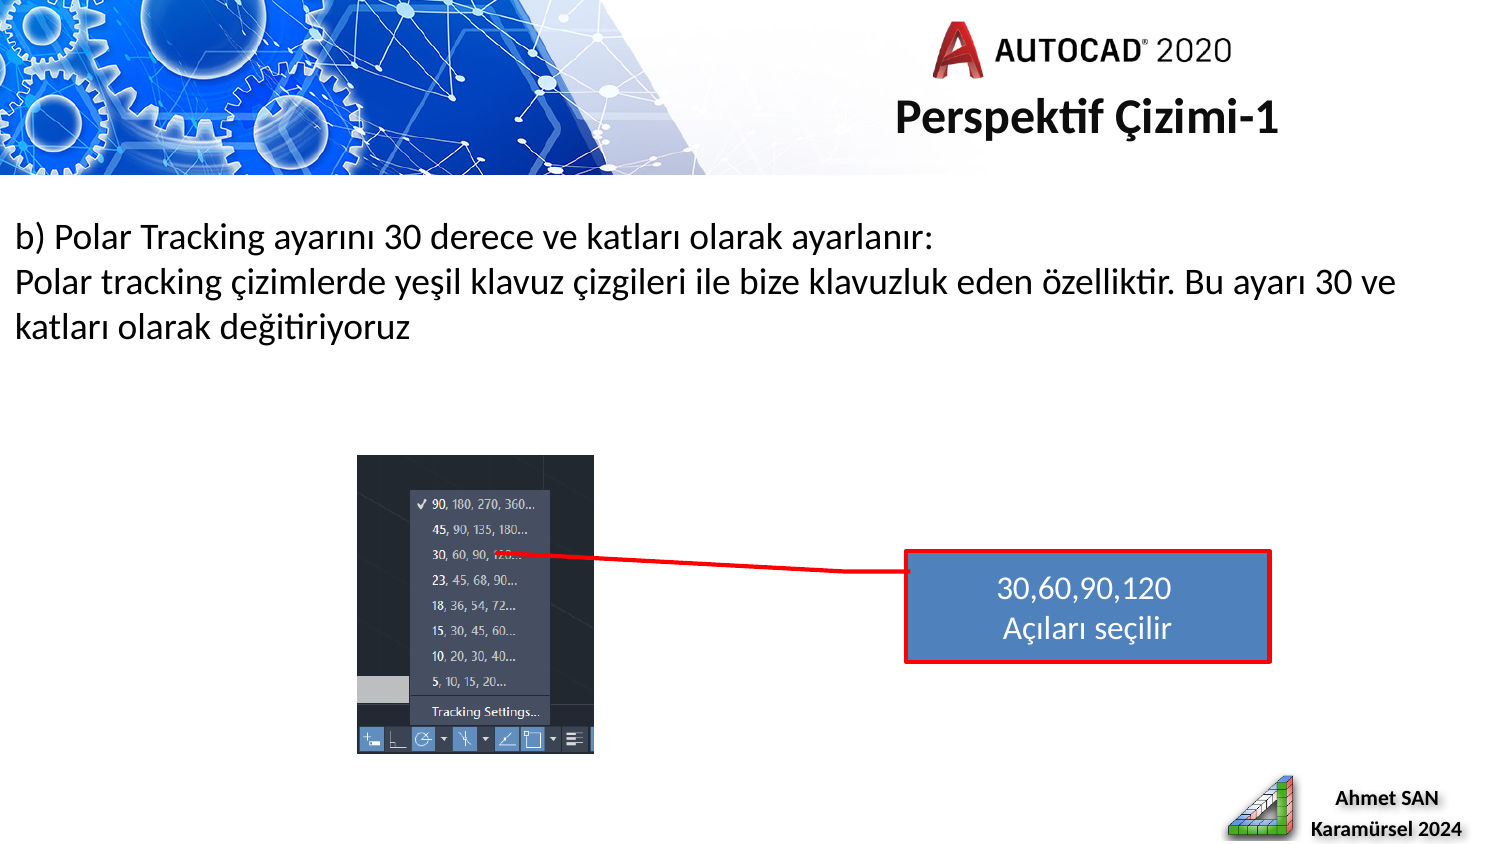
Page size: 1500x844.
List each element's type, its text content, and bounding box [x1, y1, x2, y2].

text_box Ahmet SAN Karamürsel 2024 [1291, 753, 1500, 844]
text_box Perspektif Çizimi-1 [628, 65, 1500, 161]
picture [0, 0, 1500, 844]
text_box 30,60,90,120 Açıları seçilir [598, 549, 1272, 664]
text_box b) Polar Tracking ayarını 30 derece ve katları olarak ayarlanır: Polar tracking çizimlerde yeşil klavuz çizgileri ile bize klavuzluk eden özelliktir. Bu ayarı 30 ve katları olarak değitiriyoruz [0, 204, 1425, 355]
